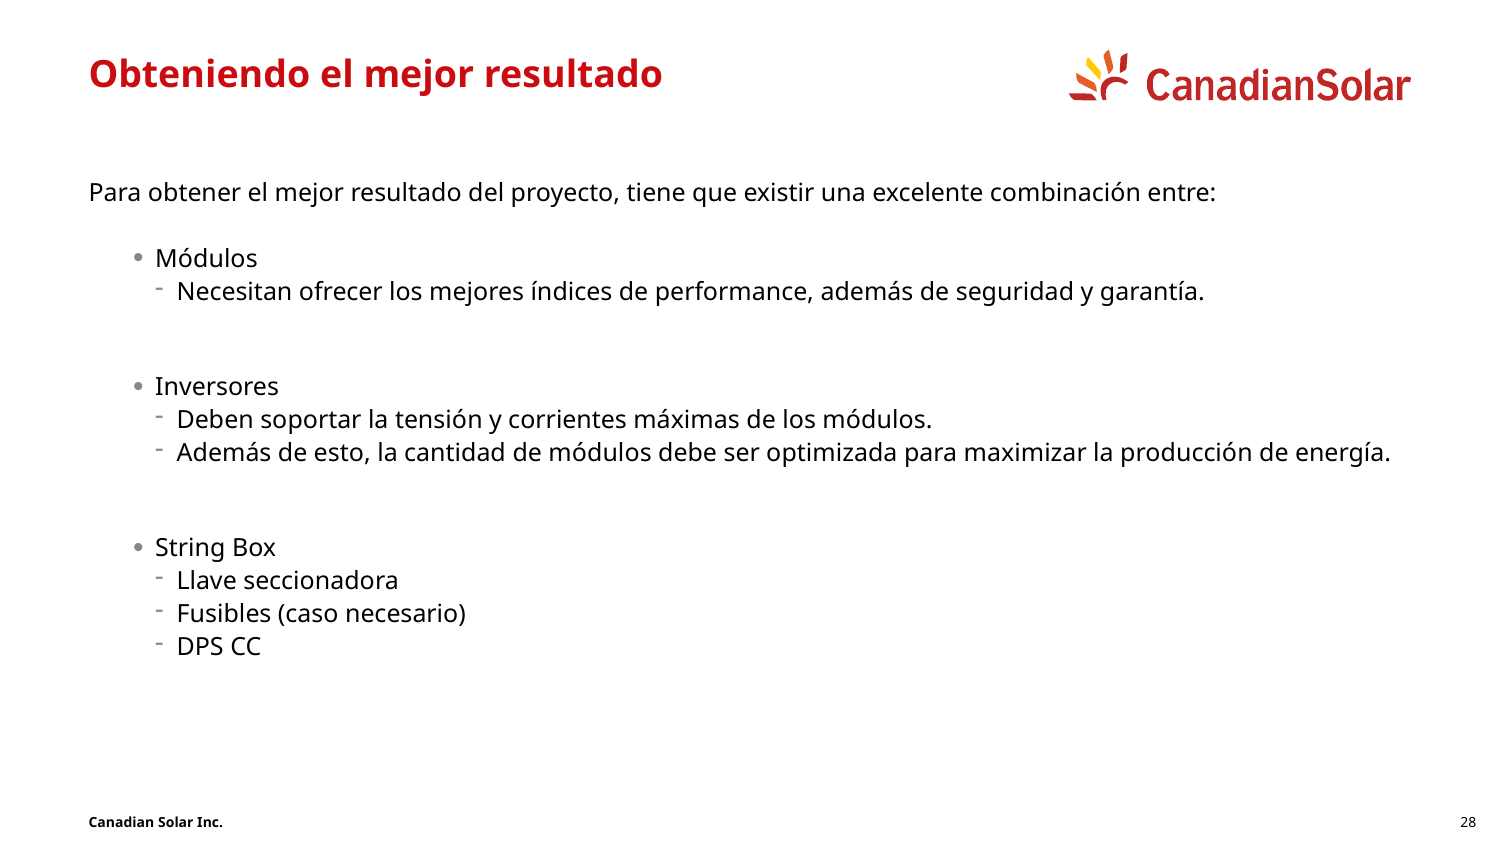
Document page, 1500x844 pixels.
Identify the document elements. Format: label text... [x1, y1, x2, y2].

title Obteniendo el mejor resultado [88, 49, 1050, 157]
list Para obtener el mejor resultado del proyecto, tiene que existir una excelente combinación entre: Módulos Necesitan ofrecer los mejores índices de performance, además de seguridad y garantía. Inversores Deben soportar la tensión y corrientes máximas de los módulos. Además de esto, la cantidad de módulos debe ser optimizada para maximizar la producción de energía. String Box Llave seccionadora Fusibles (caso necesario) DPS CC [88, 173, 1412, 768]
